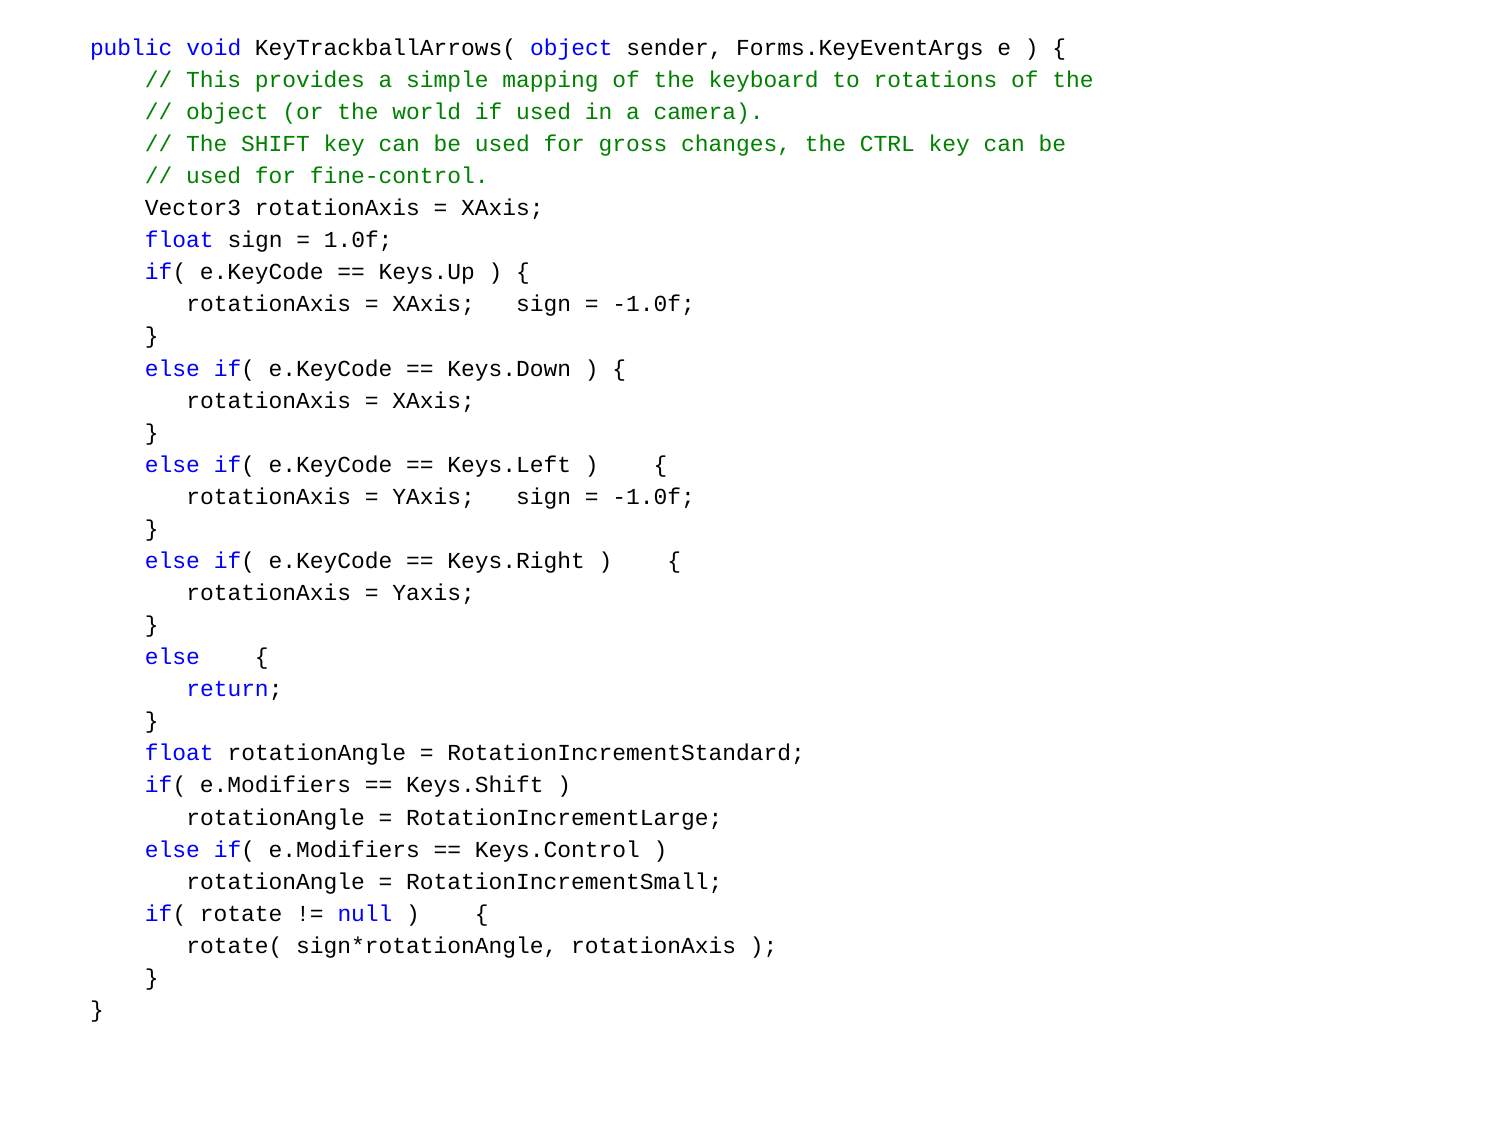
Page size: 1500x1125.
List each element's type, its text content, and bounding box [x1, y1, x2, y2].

list public void KeyTrackballArrows( object sender, Forms.KeyEventArgs e ) { // This provides a simple mapping of the keyboard to rotations of the // object (or the world if used in a camera). // The SHIFT key can be used for gross changes, the CTRL key can be // used for fine-control. Vector3 rotationAxis = XAxis; float sign = 1.0f; if( e.KeyCode == Keys.Up ) { rotationAxis = XAxis; sign = -1.0f; } else if( e.KeyCode == Keys.Down ) { rotationAxis = XAxis; } else if( e.KeyCode == Keys.Left ) { rotationAxis = YAxis; sign = -1.0f; } else if( e.KeyCode == Keys.Right ) { rotationAxis = Yaxis; } else { return; } float rotationAngle = RotationIncrementStandard; if( e.Modifiers == Keys.Shift ) rotationAngle = RotationIncrementLarge; else if( e.Modifiers == Keys.Control ) rotationAngle = RotationIncrementSmall; if( rotate != null ) { rotate( sign*rotationAngle, rotationAxis ); } } [75, 24, 1425, 1075]
